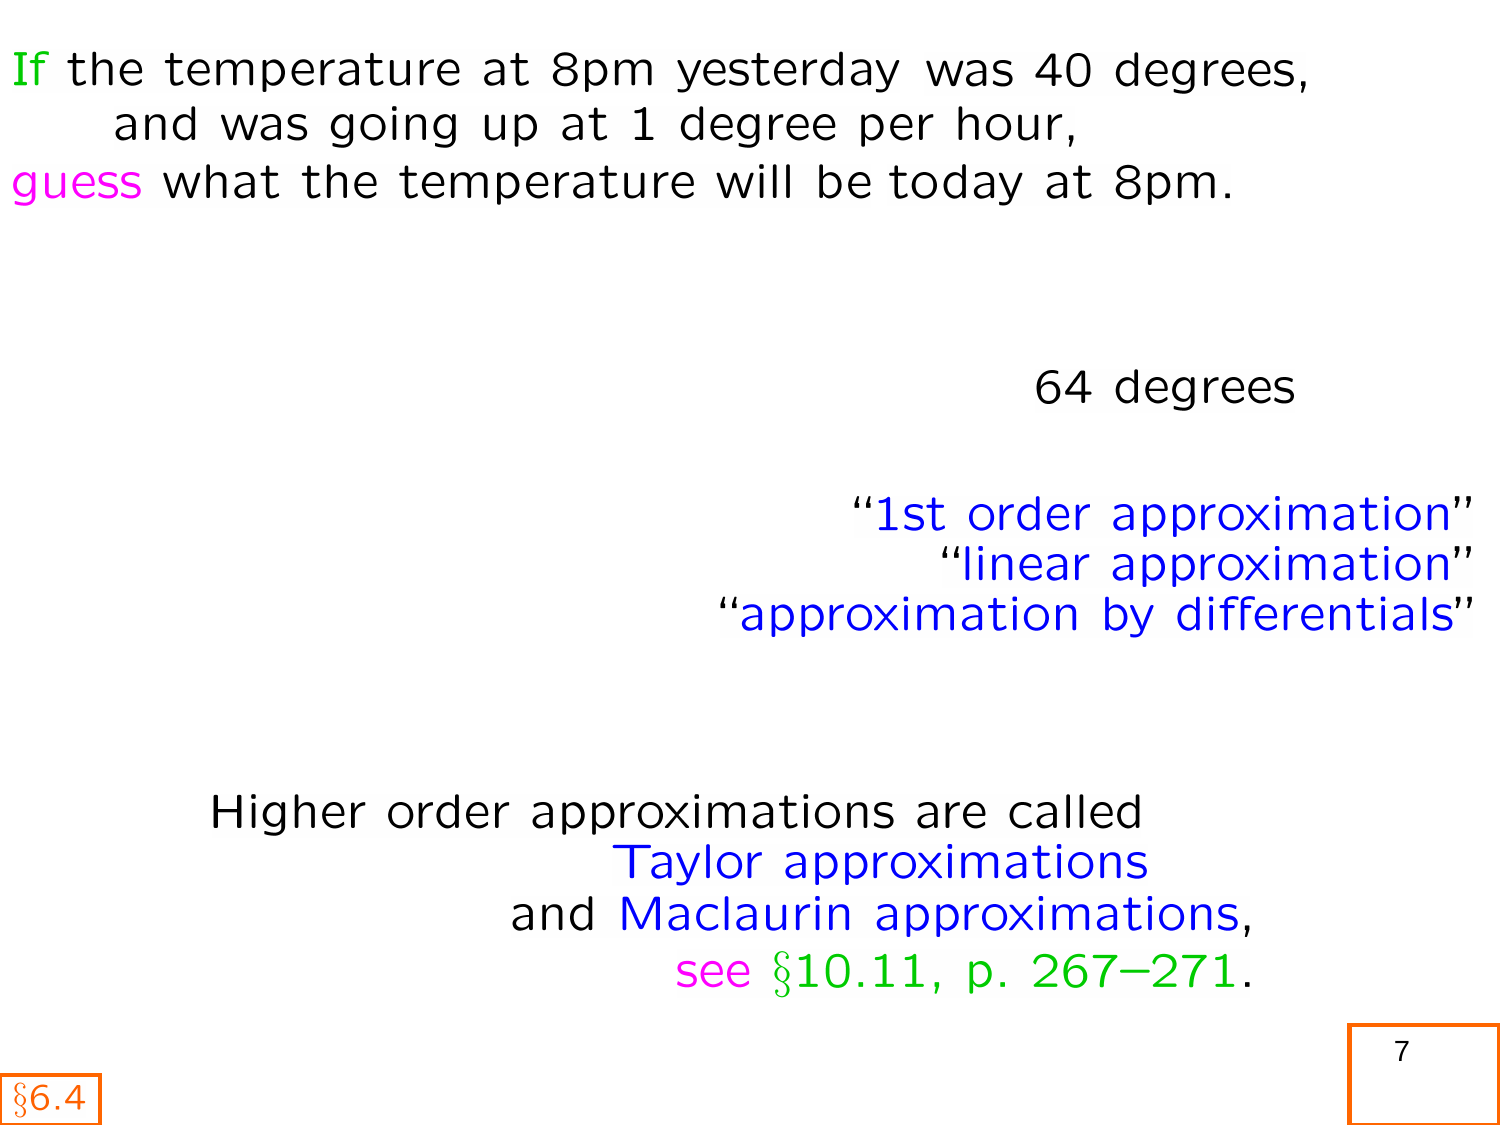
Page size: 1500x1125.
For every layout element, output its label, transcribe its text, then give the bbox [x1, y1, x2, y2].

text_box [12, 164, 1231, 209]
slide_number 7 [1074, 1024, 1425, 1103]
picture [511, 896, 1251, 938]
picture [924, 51, 1307, 96]
picture [13, 1081, 87, 1119]
picture [1035, 368, 1295, 413]
text_box [0, 1074, 100, 1125]
picture [212, 793, 1141, 838]
picture [942, 546, 1473, 588]
text_box [1349, 1025, 1500, 1125]
picture [719, 593, 1473, 638]
picture [12, 49, 900, 93]
picture [612, 843, 1148, 886]
picture [853, 496, 1473, 538]
picture [113, 106, 1076, 151]
picture [676, 949, 1251, 999]
